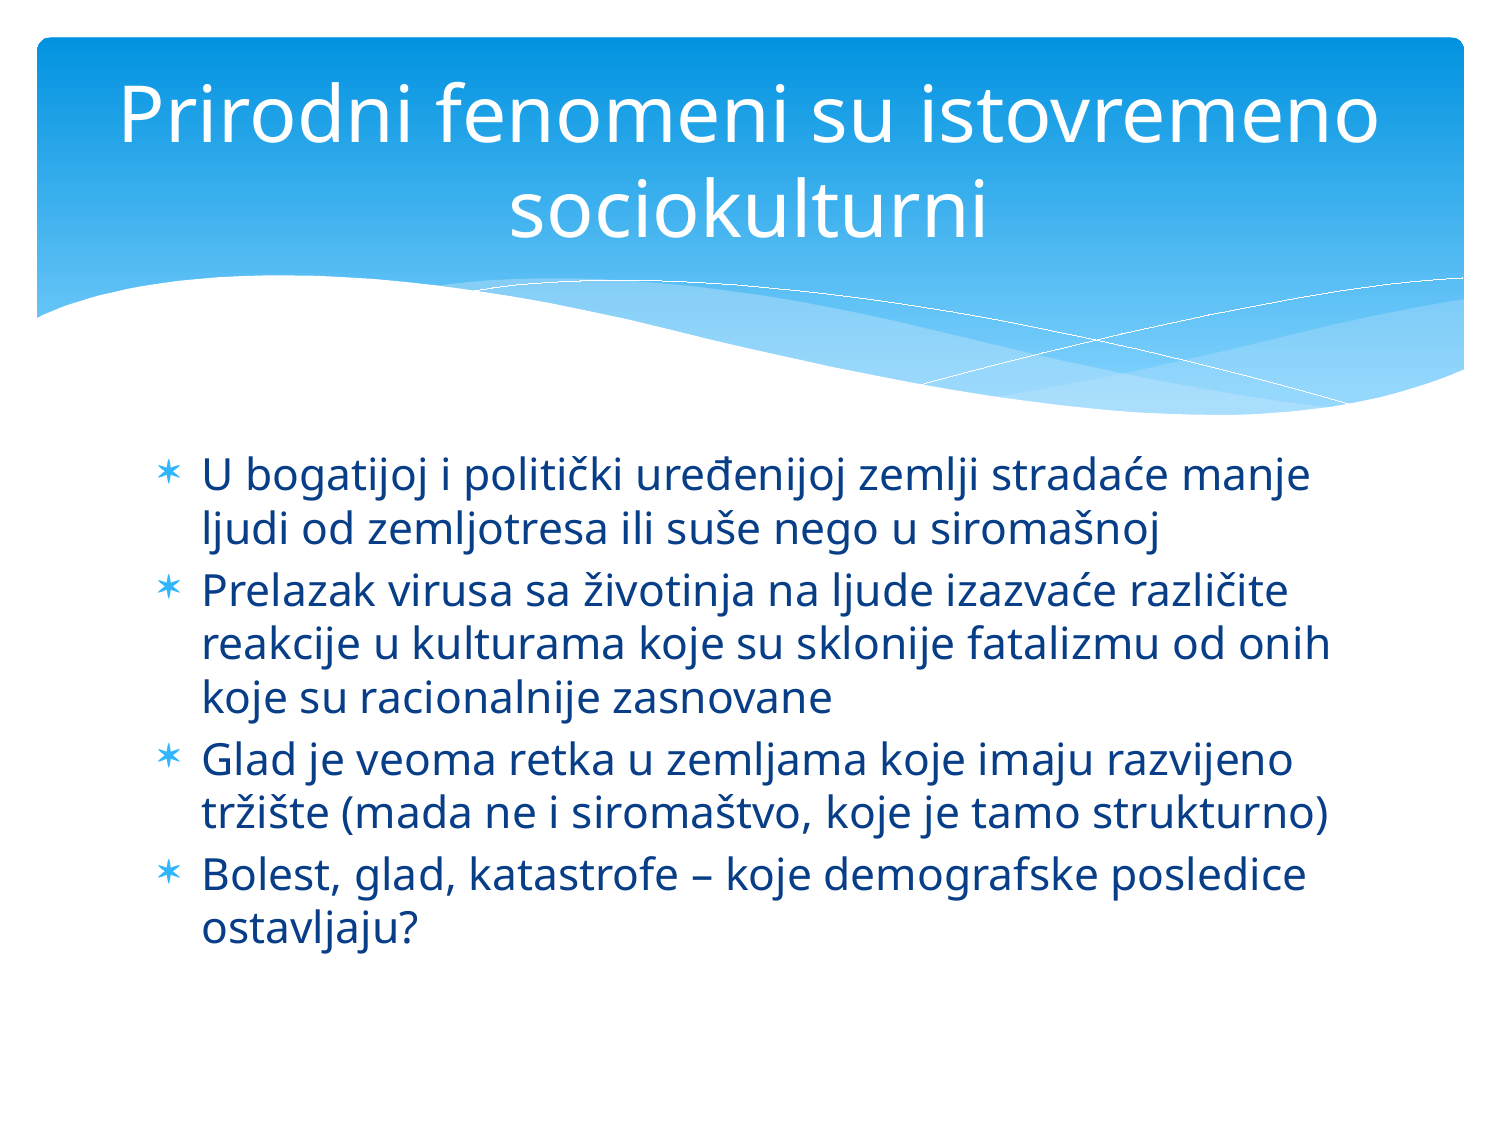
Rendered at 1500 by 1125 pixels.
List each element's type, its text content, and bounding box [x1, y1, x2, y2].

title Prirodni fenomeni su istovremeno sociokulturni [75, 55, 1425, 261]
list U bogatijoj i politički uređenijoj zemlji stradaće manje ljudi od zemljotresa ili suše nego u siromašnoj Prelazak virusa sa životinja na ljude izazvaće različite reakcije u kulturama koje su sklonije fatalizmu od onih koje su racionalnije zasnovane Glad je veoma retka u zemljama koje imaju razvijeno tržište (mada ne i siromaštvo, koje je tamo strukturno) Bolest, glad, katastrofe – koje demografske posledice ostavljaju? [143, 438, 1359, 1005]
